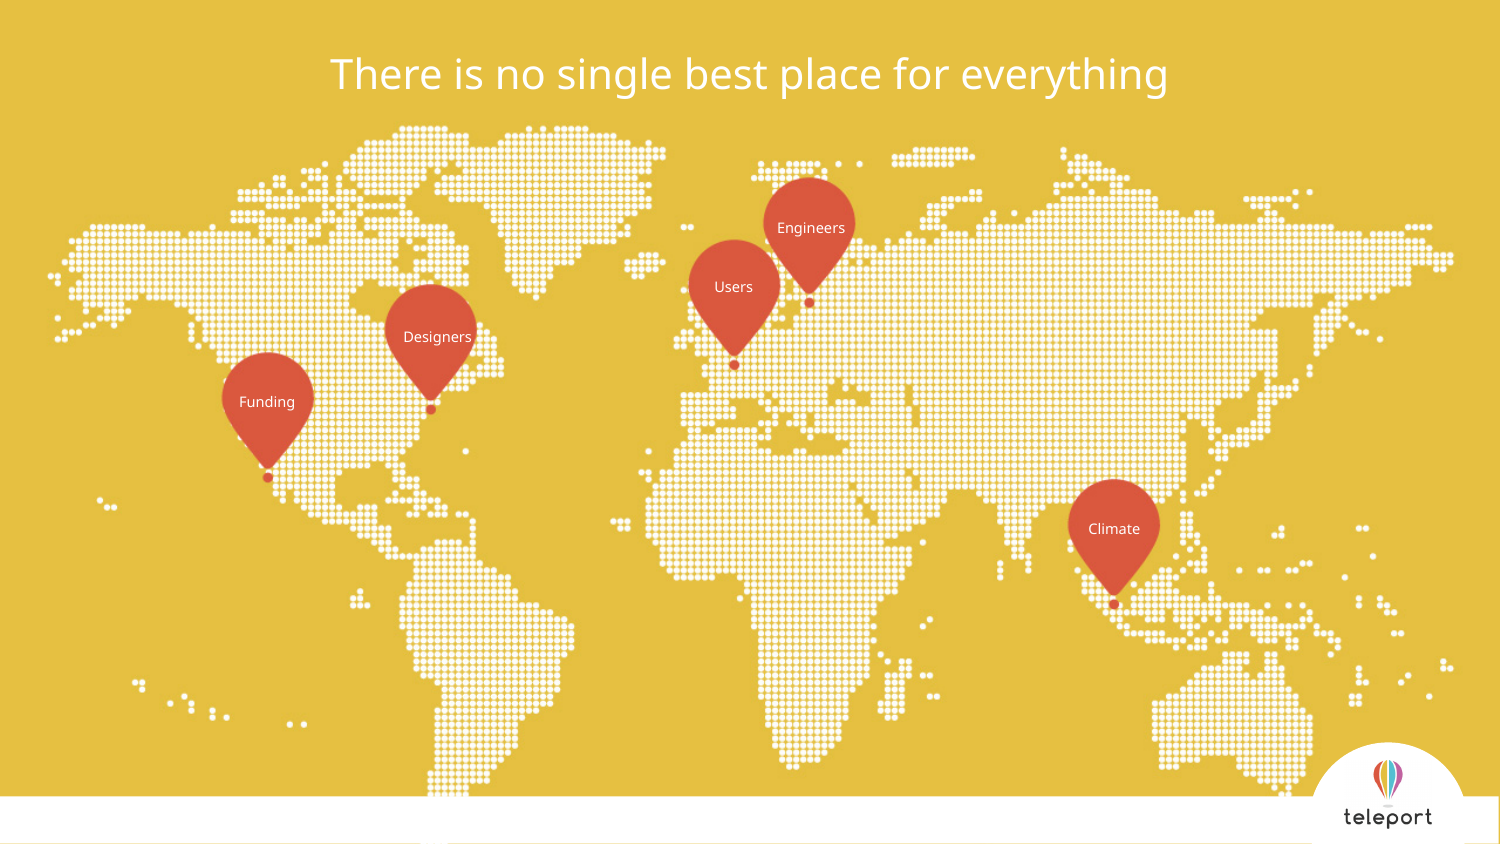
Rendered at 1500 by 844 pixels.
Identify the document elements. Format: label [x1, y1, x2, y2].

text_box [0, 742, 1499, 844]
picture [0, 0, 1500, 844]
